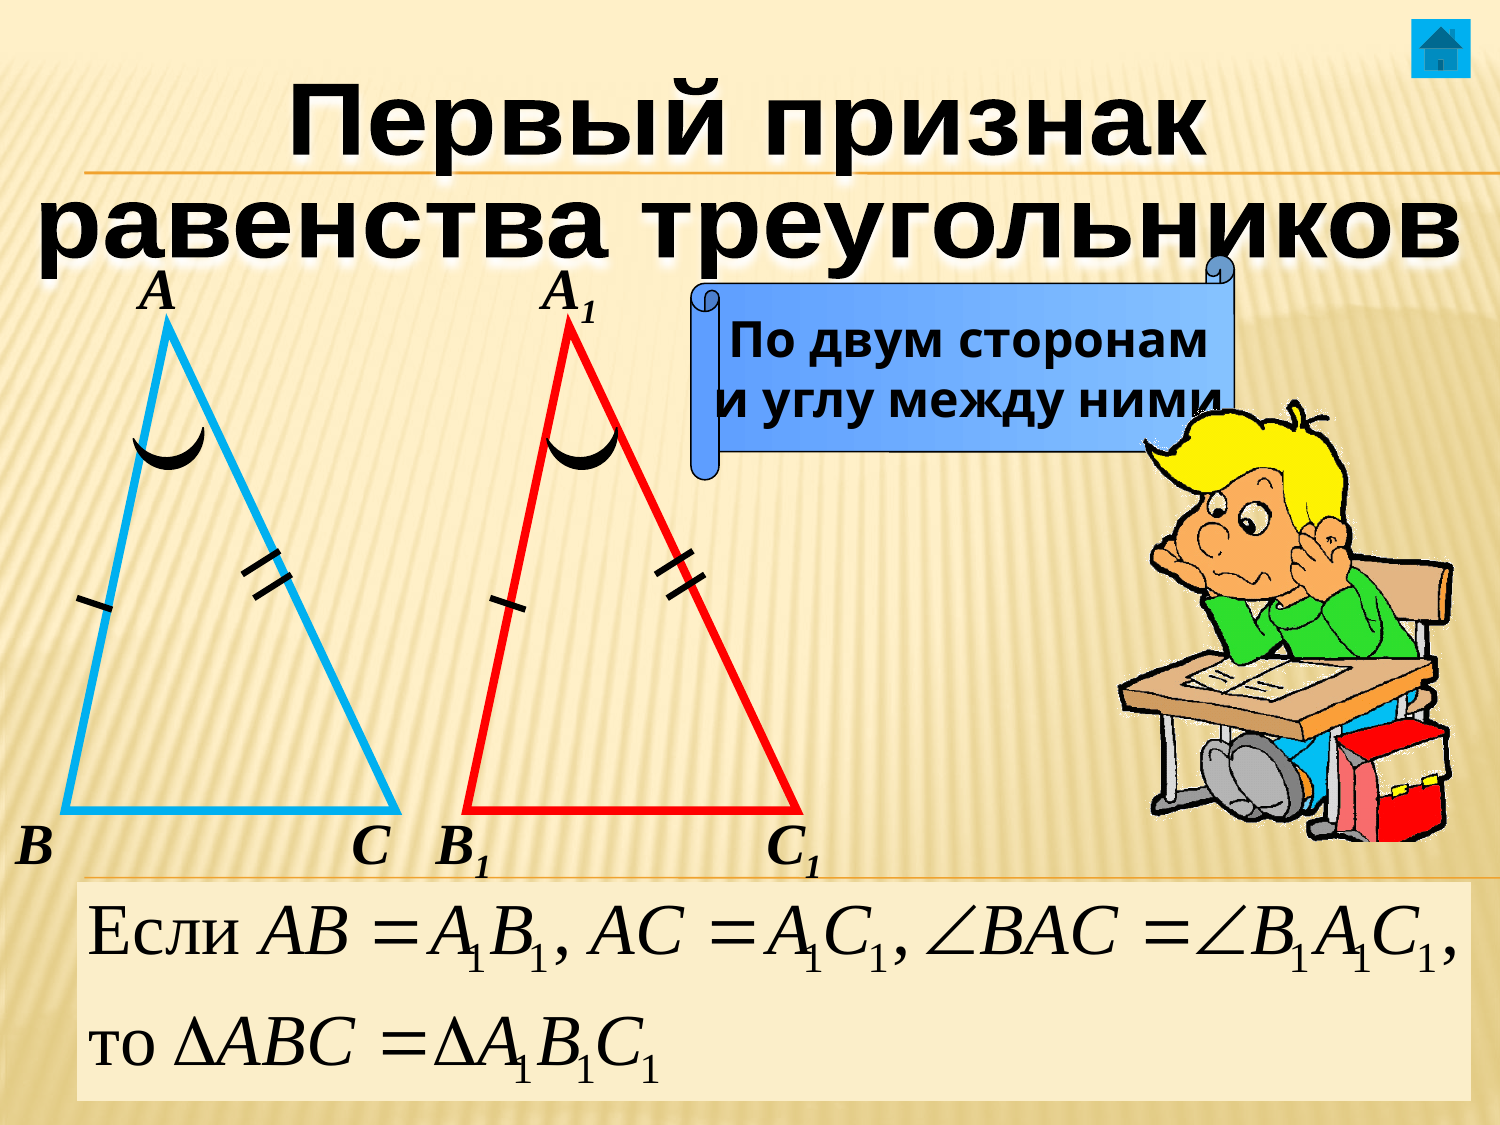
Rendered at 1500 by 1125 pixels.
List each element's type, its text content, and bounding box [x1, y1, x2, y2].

text_box [133, 427, 204, 470]
text_box С [336, 798, 406, 879]
text_box [67, 329, 390, 811]
text_box [546, 427, 618, 470]
text_box В1 [420, 798, 507, 879]
text_box [1411, 19, 1471, 79]
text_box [76, 881, 1471, 1102]
picture [1104, 396, 1465, 842]
text_box По двум сторонам и углу между ними [690, 255, 1235, 480]
text_box А1 [527, 243, 613, 338]
text_box В [0, 798, 69, 884]
text_box А [124, 243, 193, 329]
text_box [469, 338, 792, 811]
text_box С1 [751, 798, 838, 879]
